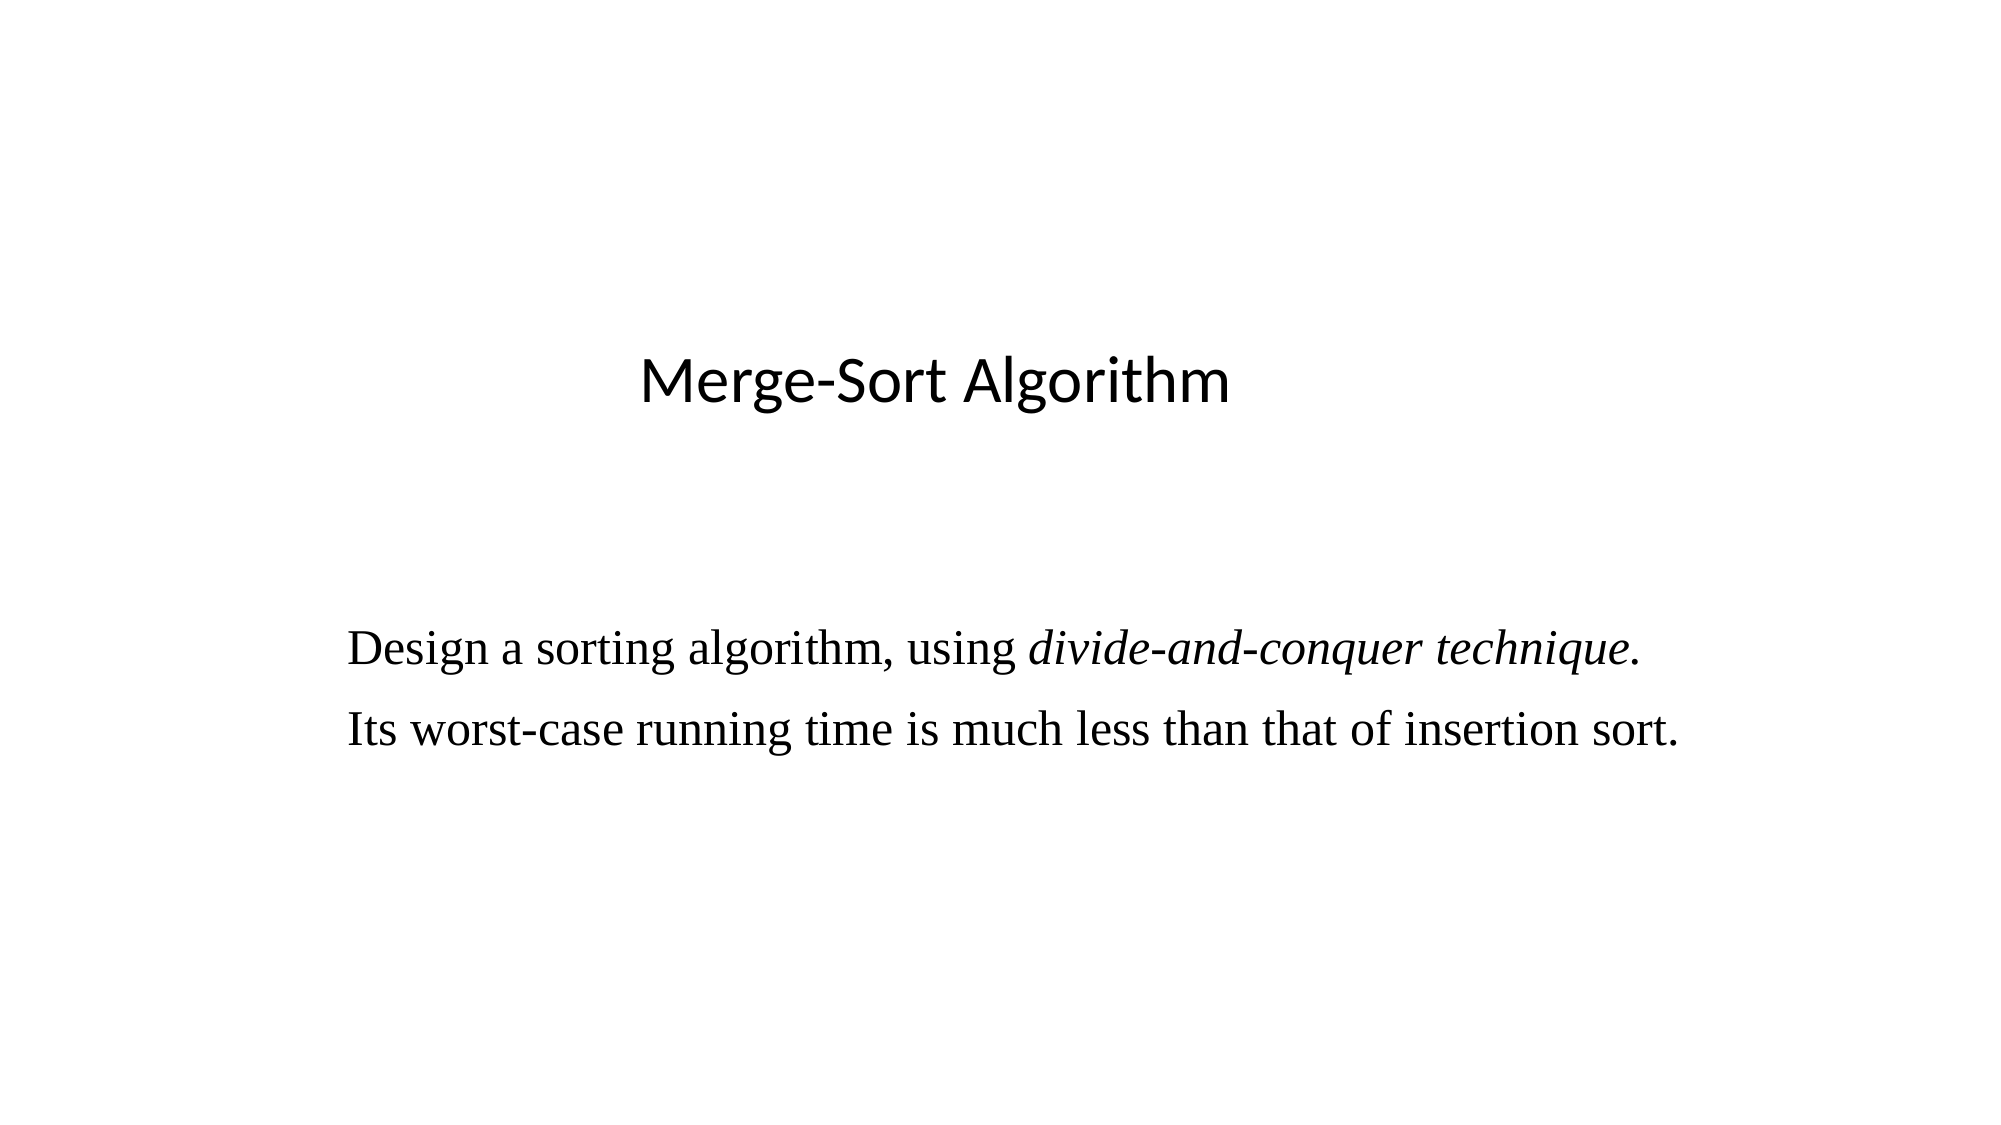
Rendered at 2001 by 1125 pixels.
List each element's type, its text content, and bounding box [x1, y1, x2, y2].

text_box Design a sorting algorithm, using divide-and-conquer technique. Its worst-case running time is much less than that of insertion sort. [332, 602, 1730, 763]
text_box Merge-Sort Algorithm [625, 322, 1343, 423]
